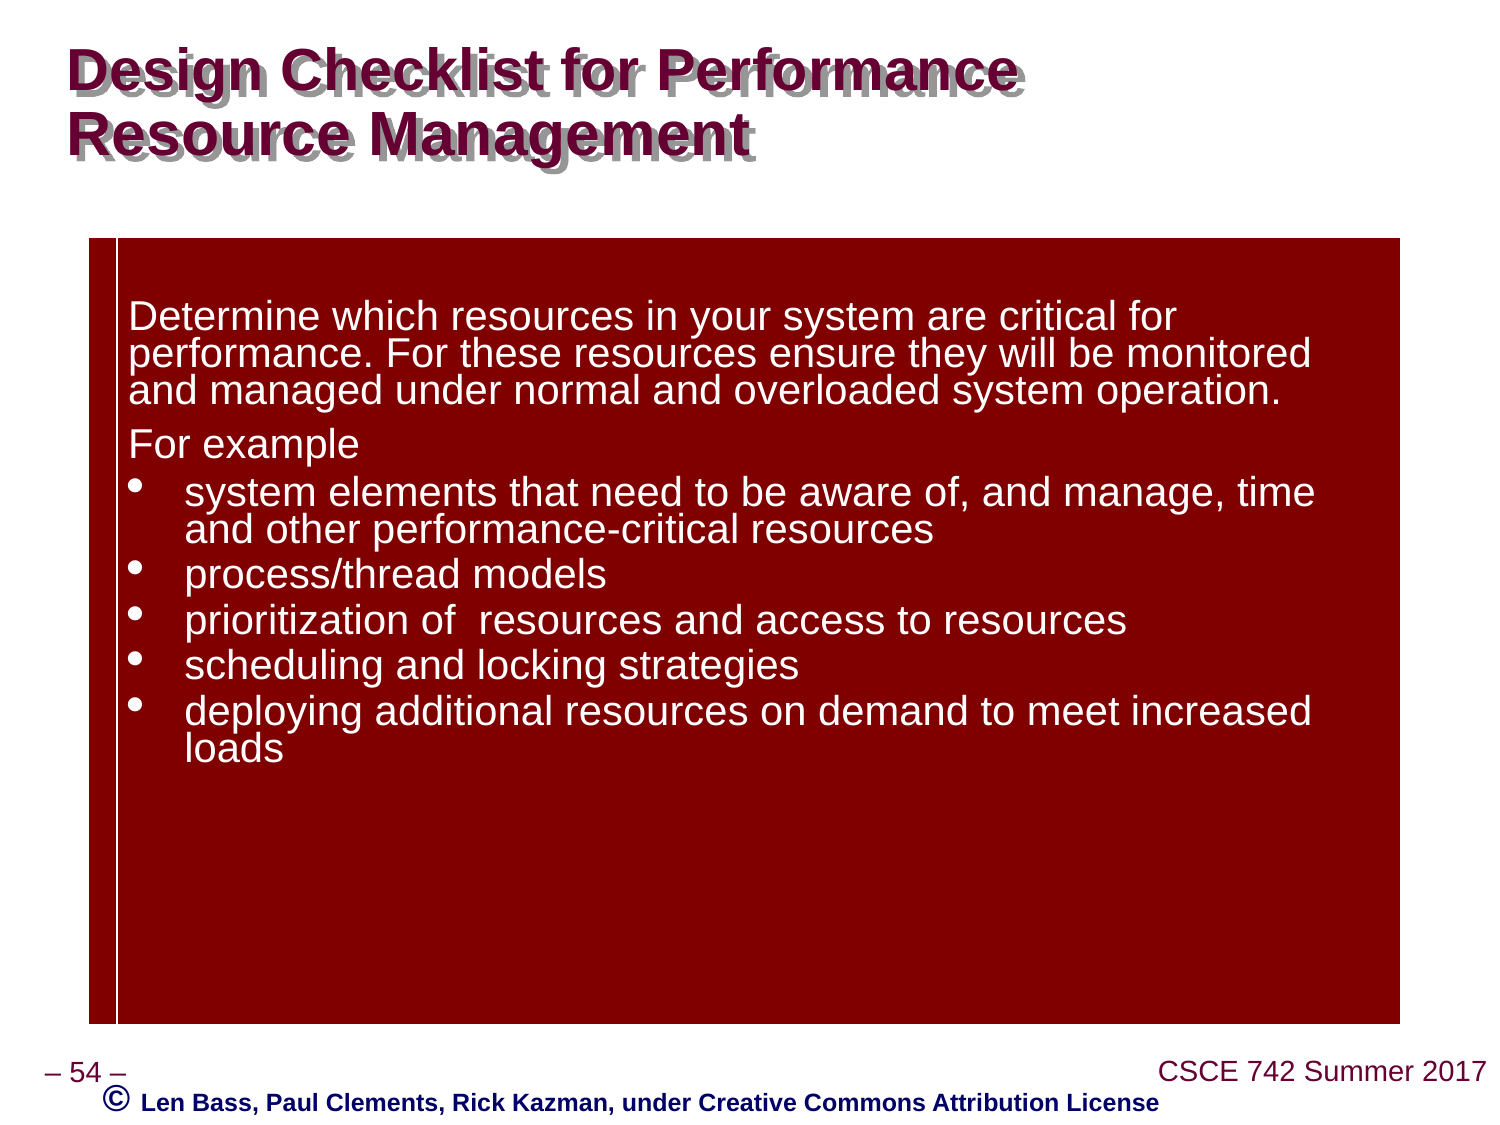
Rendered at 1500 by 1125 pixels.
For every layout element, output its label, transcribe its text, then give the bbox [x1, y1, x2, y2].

footer © Len Bass, Paul Clements, Rick Kazman, under Creative Commons Attribution License [87, 1066, 1188, 1113]
table_header [89, 238, 116, 1024]
title Design Checklist for Performance Resource Management [66, 40, 1497, 169]
table_header Determine which resources in your system are critical for performance. For these resources ensure they will be monitored and managed under normal and overloaded system operation. For example system elements that need to be aware of, and manage, time and other performance-critical resources process/thread models prioritization of resources and access to resources scheduling and locking strategies deploying additional resources on demand to meet increased loads [118, 238, 1400, 1024]
